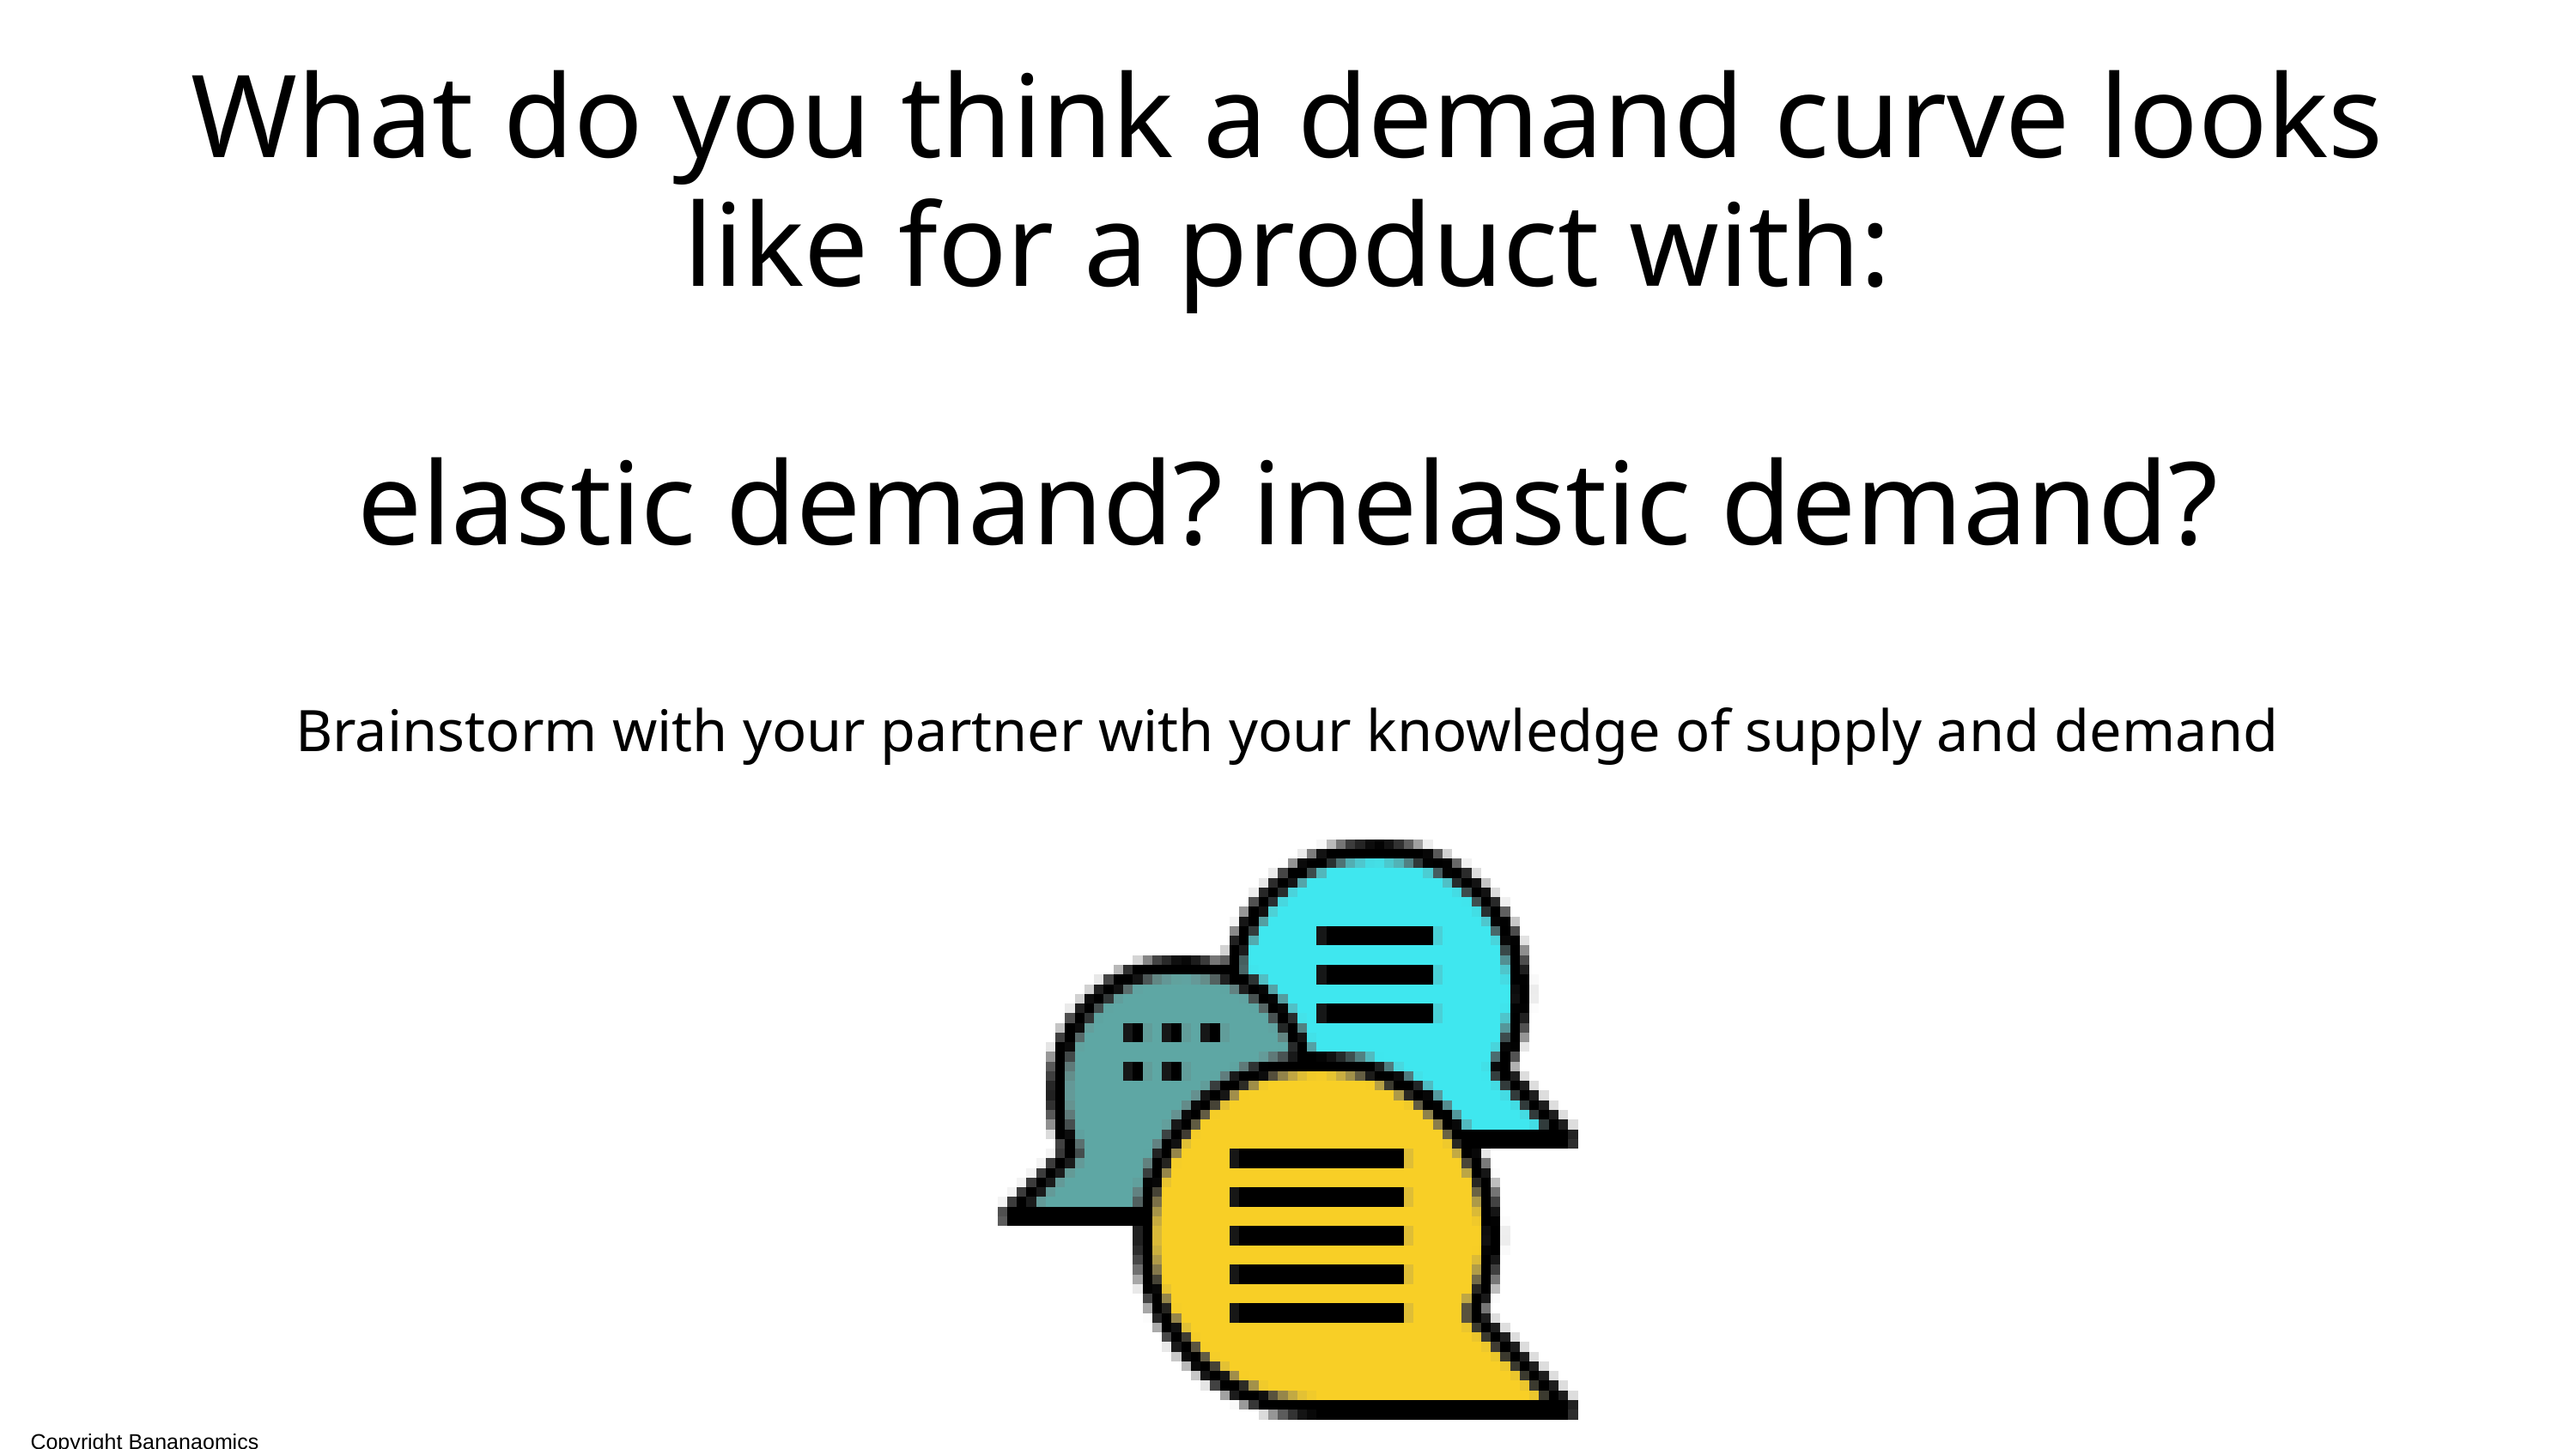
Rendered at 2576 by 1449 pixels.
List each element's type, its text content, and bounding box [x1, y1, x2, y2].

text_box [84, 54, 2491, 785]
text_box Copyright Bananaomics [0, 1417, 553, 1449]
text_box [426, 687, 2149, 840]
picture [998, 840, 1578, 1420]
